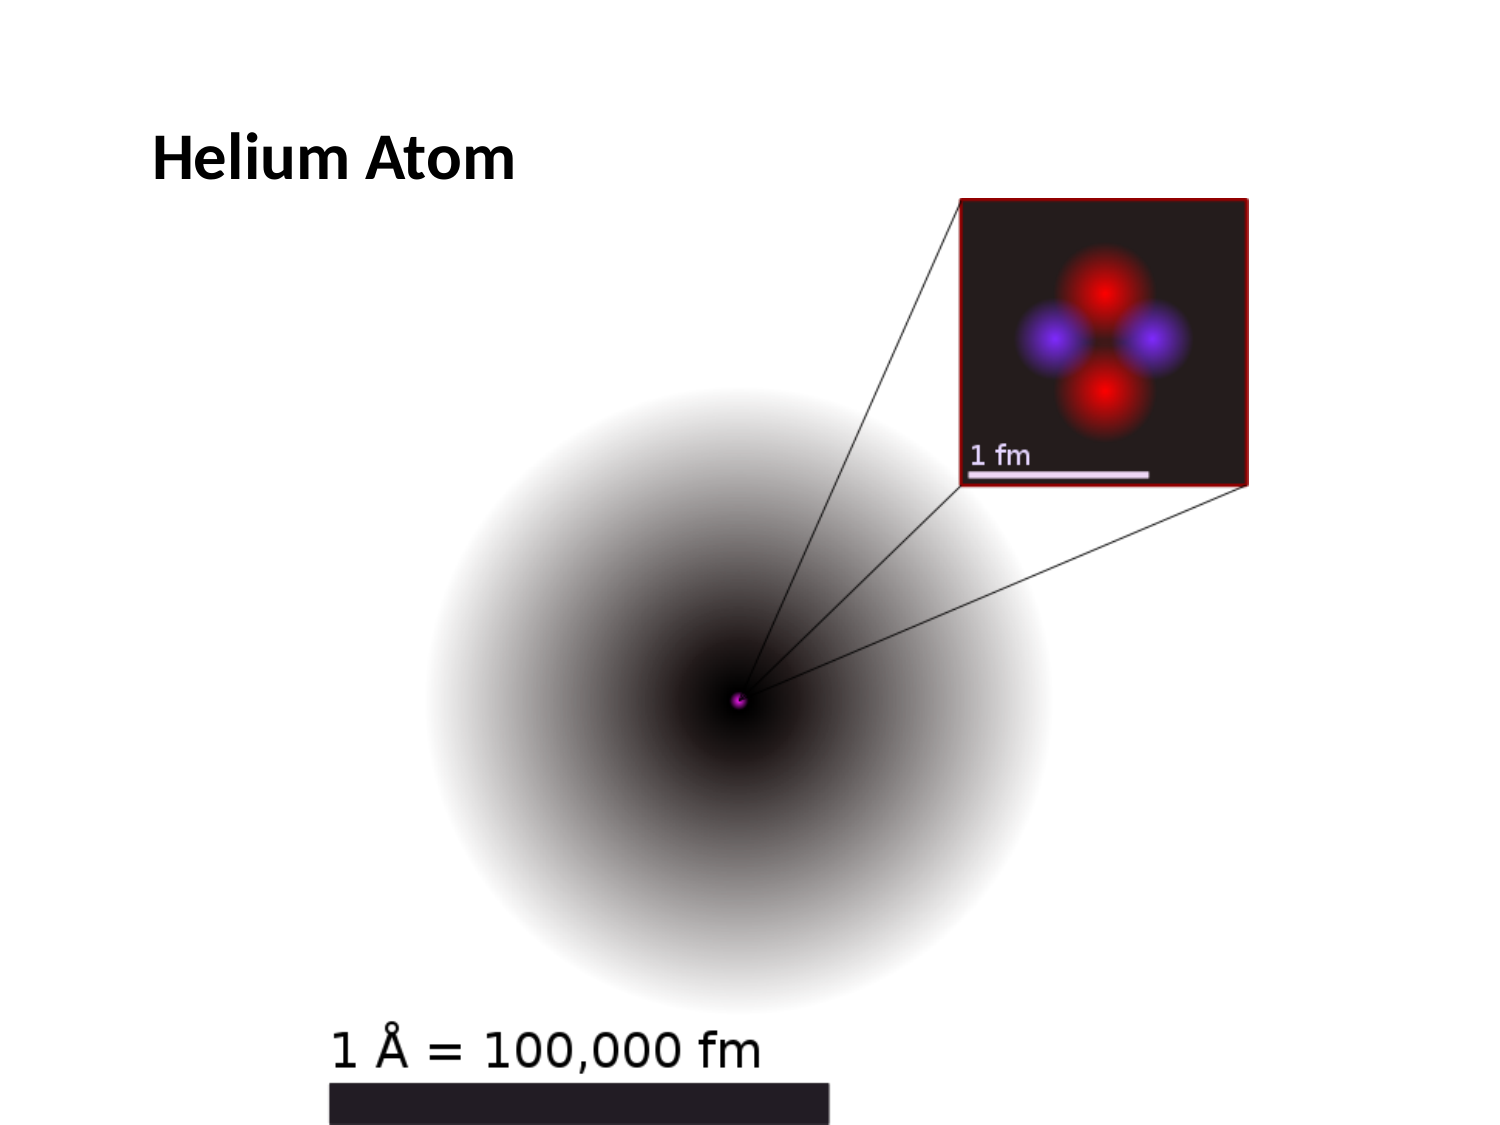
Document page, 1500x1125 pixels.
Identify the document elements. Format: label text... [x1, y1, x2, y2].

text_box Helium Atom [137, 105, 532, 201]
picture [324, 197, 1249, 1125]
